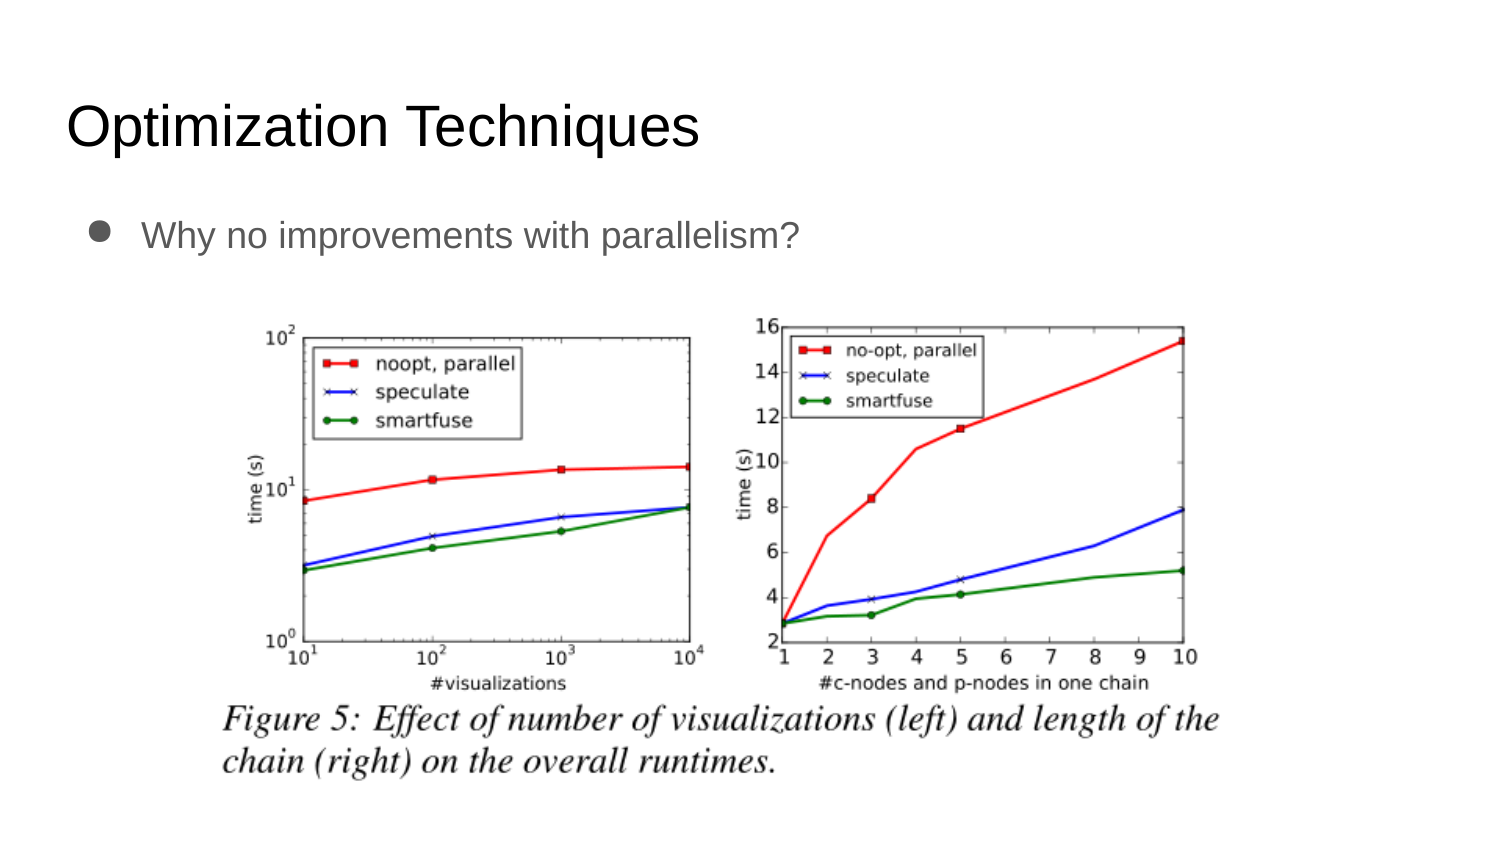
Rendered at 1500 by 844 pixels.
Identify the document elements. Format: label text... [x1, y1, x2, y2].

title Optimization Techniques [51, 72, 1449, 167]
list Why no improvements with parallelism? [51, 189, 1449, 750]
picture [201, 306, 1254, 795]
